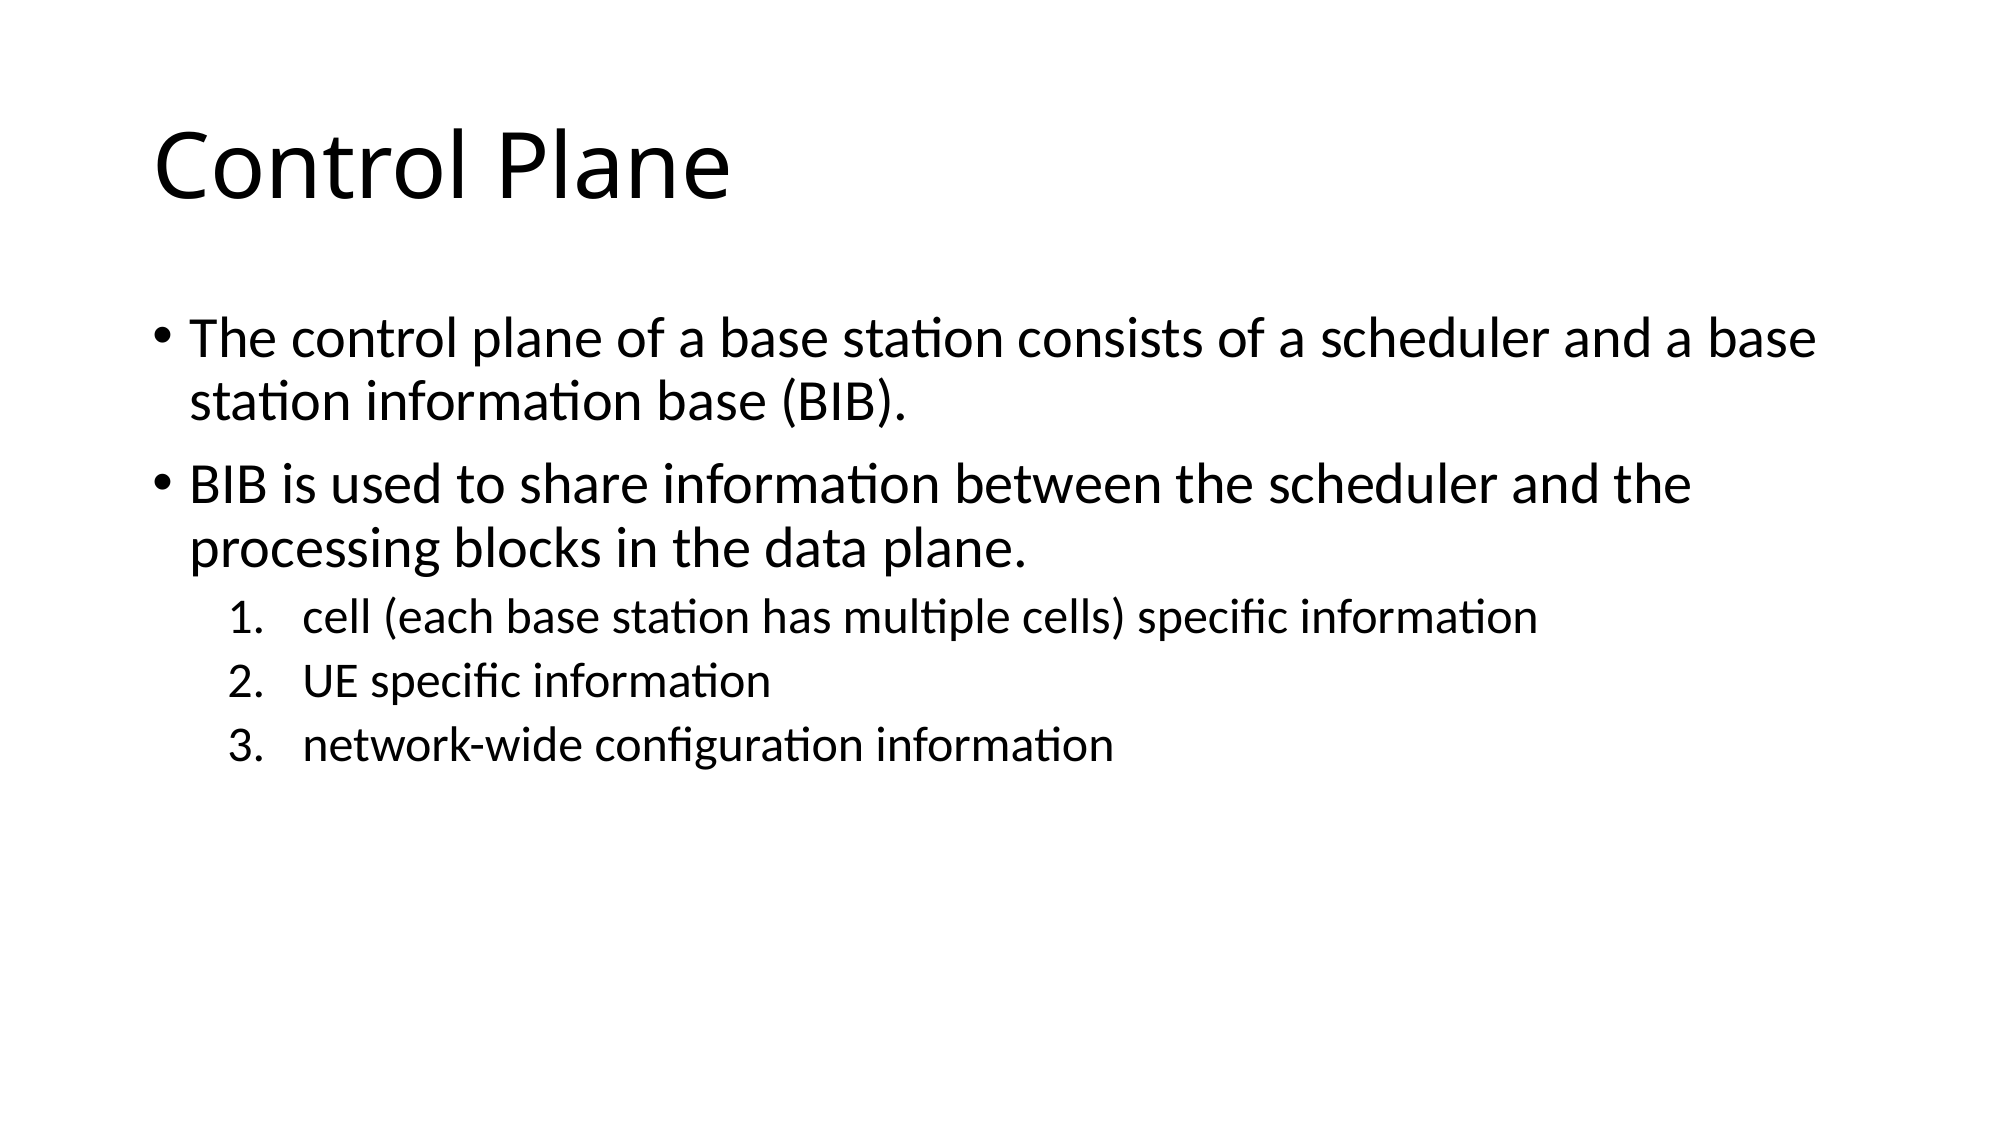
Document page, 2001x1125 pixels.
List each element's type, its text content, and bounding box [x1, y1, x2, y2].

title Control Plane [137, 59, 1863, 278]
list The control plane of a base station consists of a scheduler and a base station information base (BIB). BIB is used to share information between the scheduler and the processing blocks in the data plane. cell (each base station has multiple cells) specific information UE specific information network-wide configuration information [137, 299, 1863, 1014]
